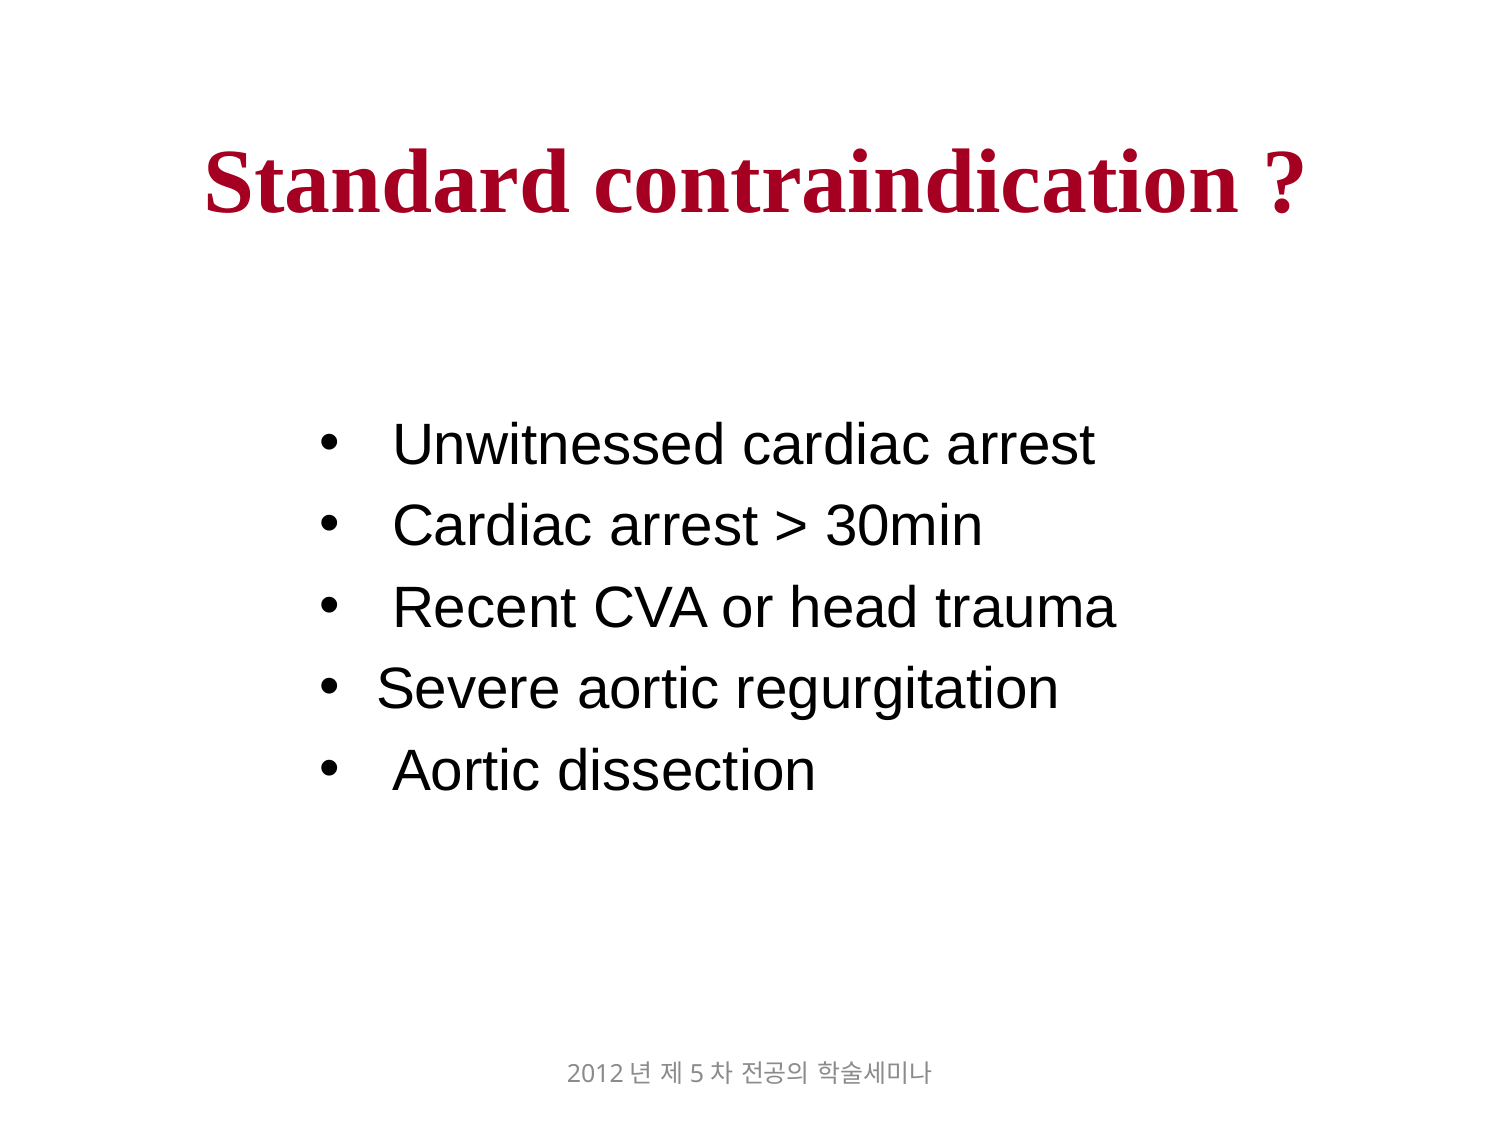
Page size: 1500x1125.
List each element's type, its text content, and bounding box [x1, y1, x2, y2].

footer 2012년 제5차 전공의 학술세미나 [512, 1042, 988, 1103]
list Unwitnessed cardiac arrest Cardiac arrest > 30min Recent CVA or head trauma Severe aortic regurgitation Aortic dissection [304, 398, 1193, 888]
title Standard contraindication ? [82, 82, 1432, 270]
